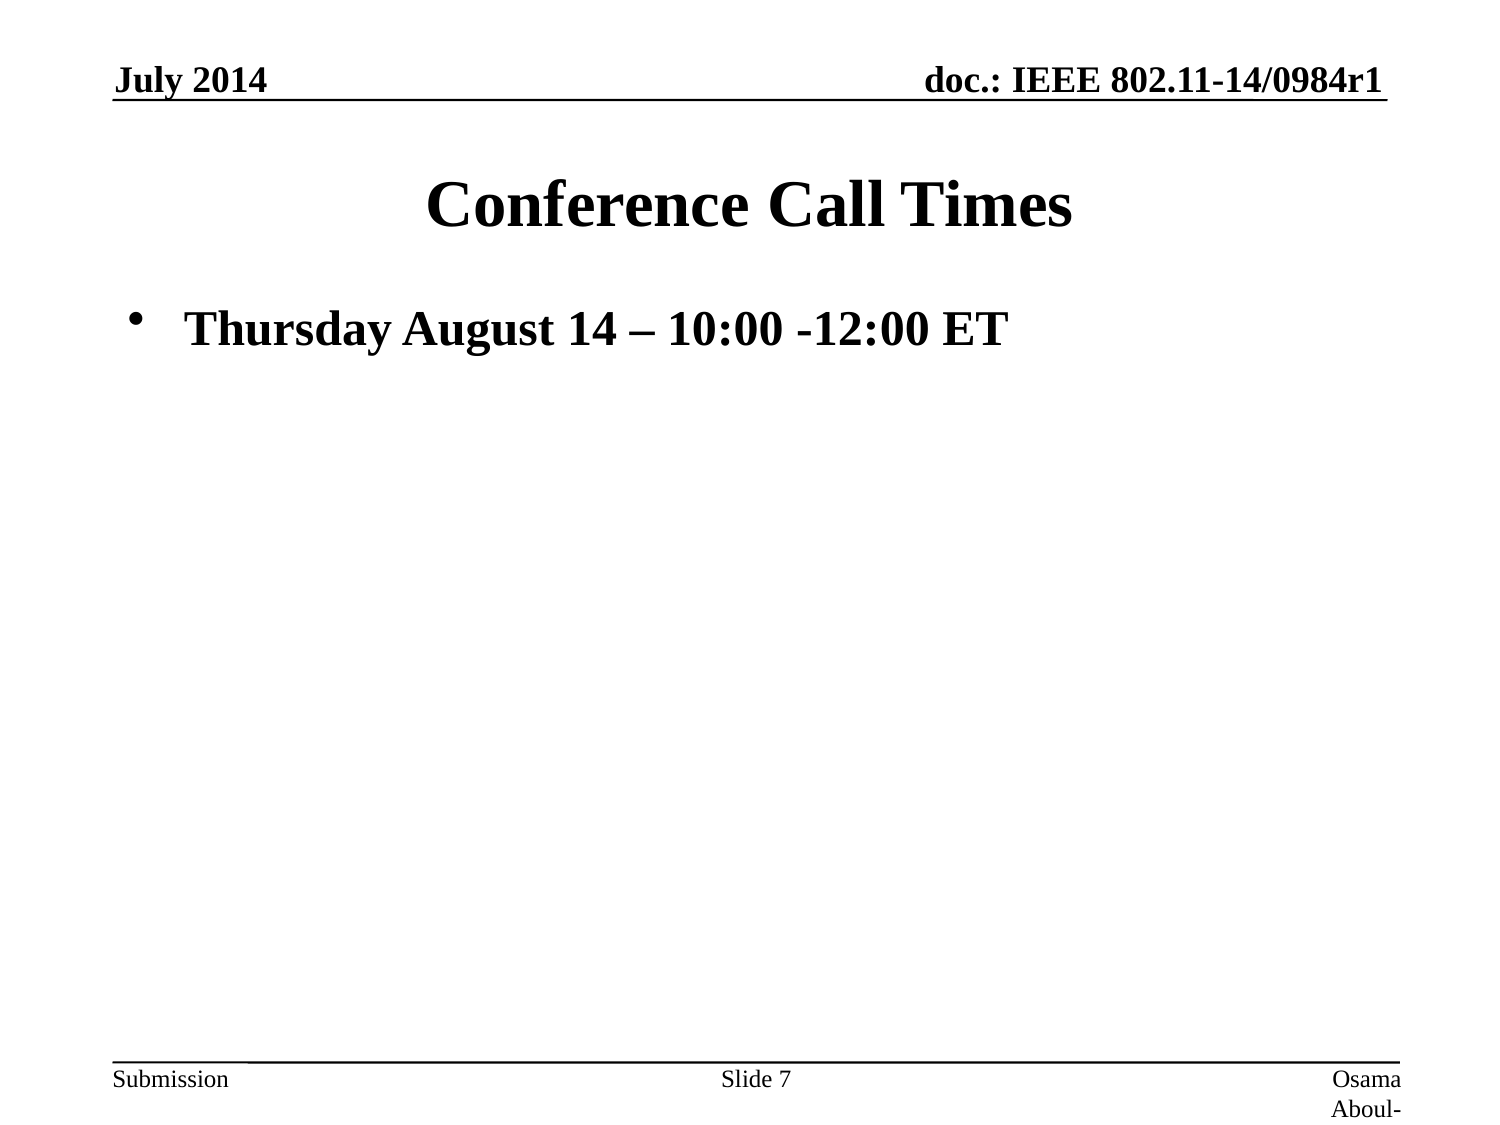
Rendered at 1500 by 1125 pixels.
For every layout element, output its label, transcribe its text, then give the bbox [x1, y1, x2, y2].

title Conference Call Times [112, 112, 1388, 287]
slide_number Slide 7 [712, 1061, 800, 1093]
list Thursday August 14 – 10:00 -12:00 ET [112, 287, 1388, 963]
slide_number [114, 54, 335, 101]
footer Osama Aboul-Magd (Huawei Technologies) [1324, 1061, 1402, 1093]
